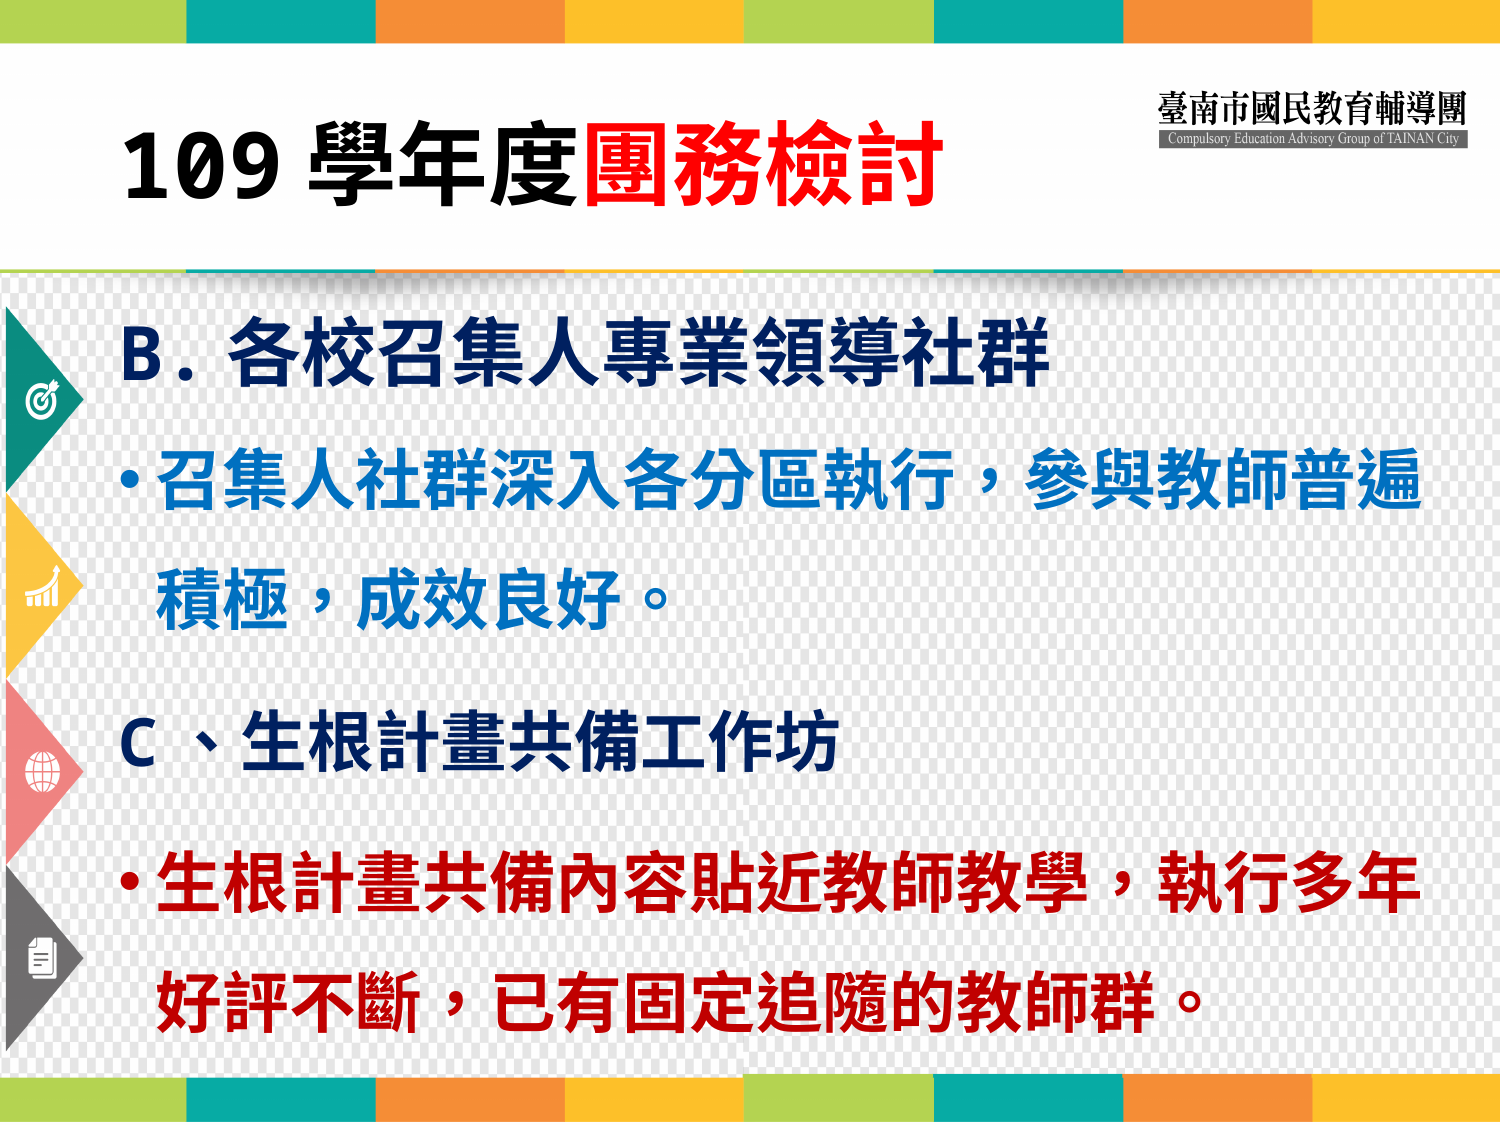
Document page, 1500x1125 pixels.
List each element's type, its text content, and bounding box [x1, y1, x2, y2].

title 109學年度團務檢討 [103, 59, 1397, 245]
picture [0, 0, 1500, 1125]
text_box 召集人社群深入各分區執行，參與教師普遍積極，成效良好。 C、生根計畫共備工作坊 生根計畫共備內容貼近教師教學，執行多年好評不斷，已有固定追隨的教師群。 [103, 390, 1477, 1125]
text_box B.各校召集人專業領導社群 [103, 245, 1397, 390]
